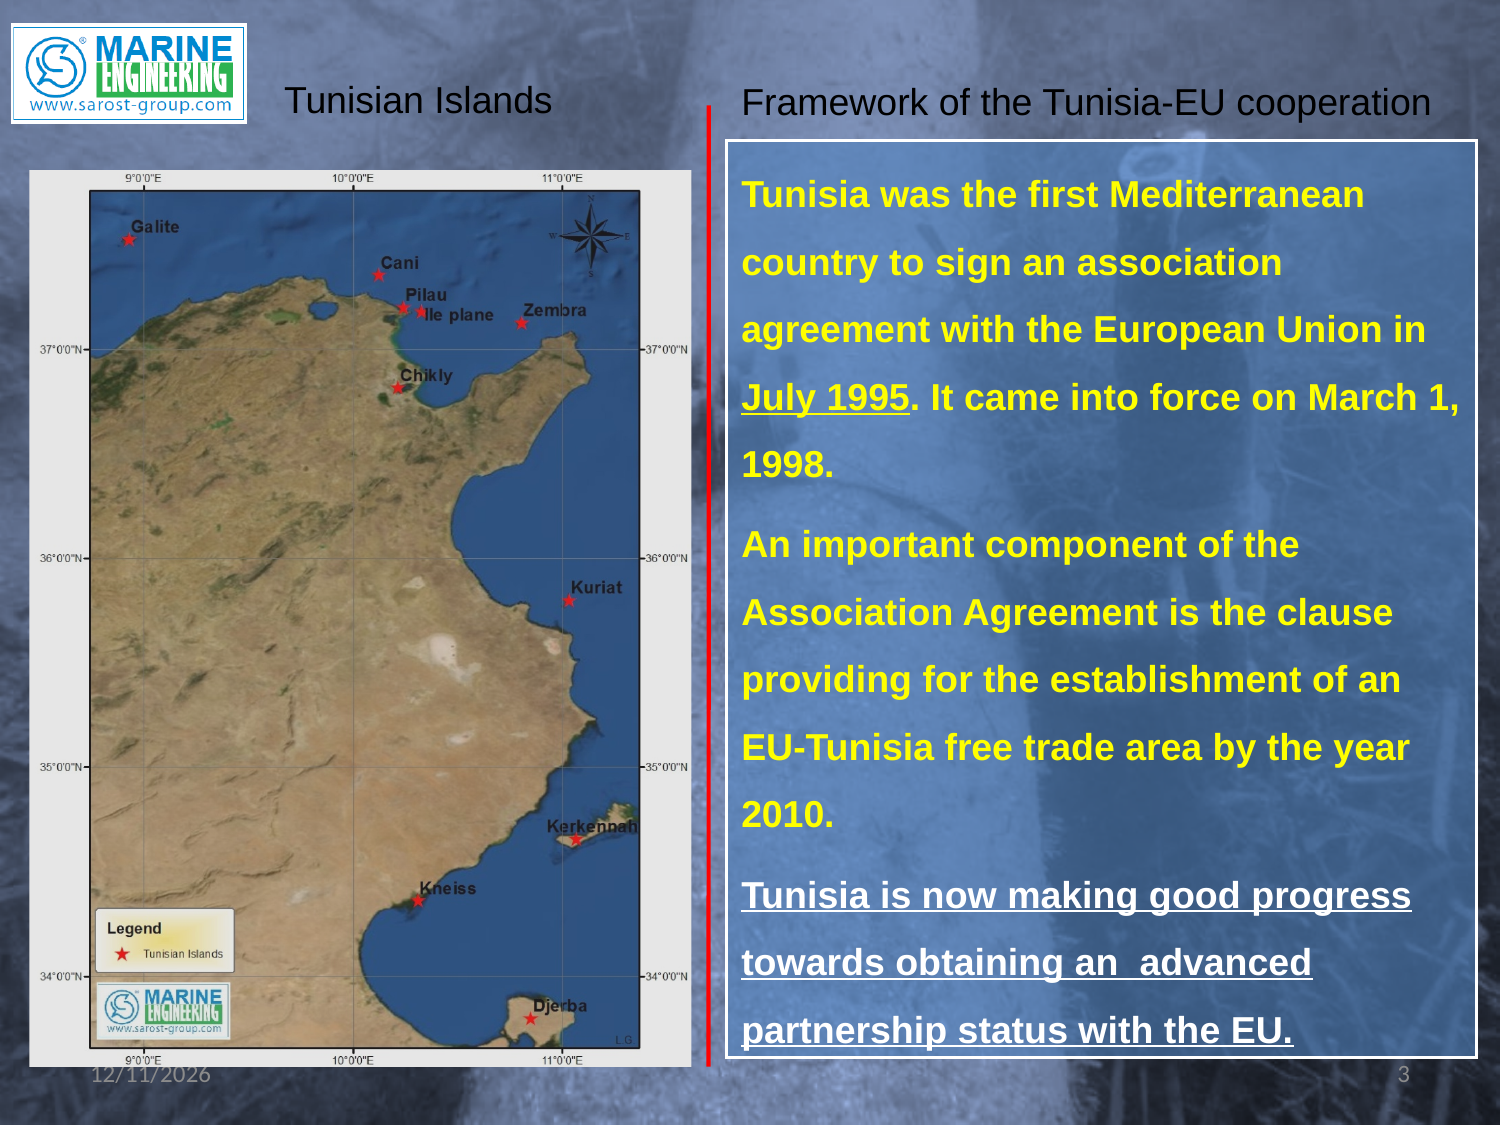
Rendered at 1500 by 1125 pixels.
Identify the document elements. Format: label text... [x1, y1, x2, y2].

text_box Tunisian Islands [269, 68, 645, 128]
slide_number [75, 1074, 425, 1103]
slide_number 3 [1074, 1058, 1425, 1103]
text_box Framework of the Tunisia-EU cooperation [726, 70, 1465, 130]
picture [11, 23, 247, 124]
picture [29, 170, 692, 1067]
text_box Tunisia was the first Mediterranean country to sign an association agreement with the European Union in July 1995. It came into force on March 1, 1998. An important component of the Association Agreement is the clause providing for the establishment of an EU-Tunisia free trade area by the year 2010. Tunisia is now making good progress towards obtaining an advanced partnership status with the EU. [726, 140, 1477, 1058]
